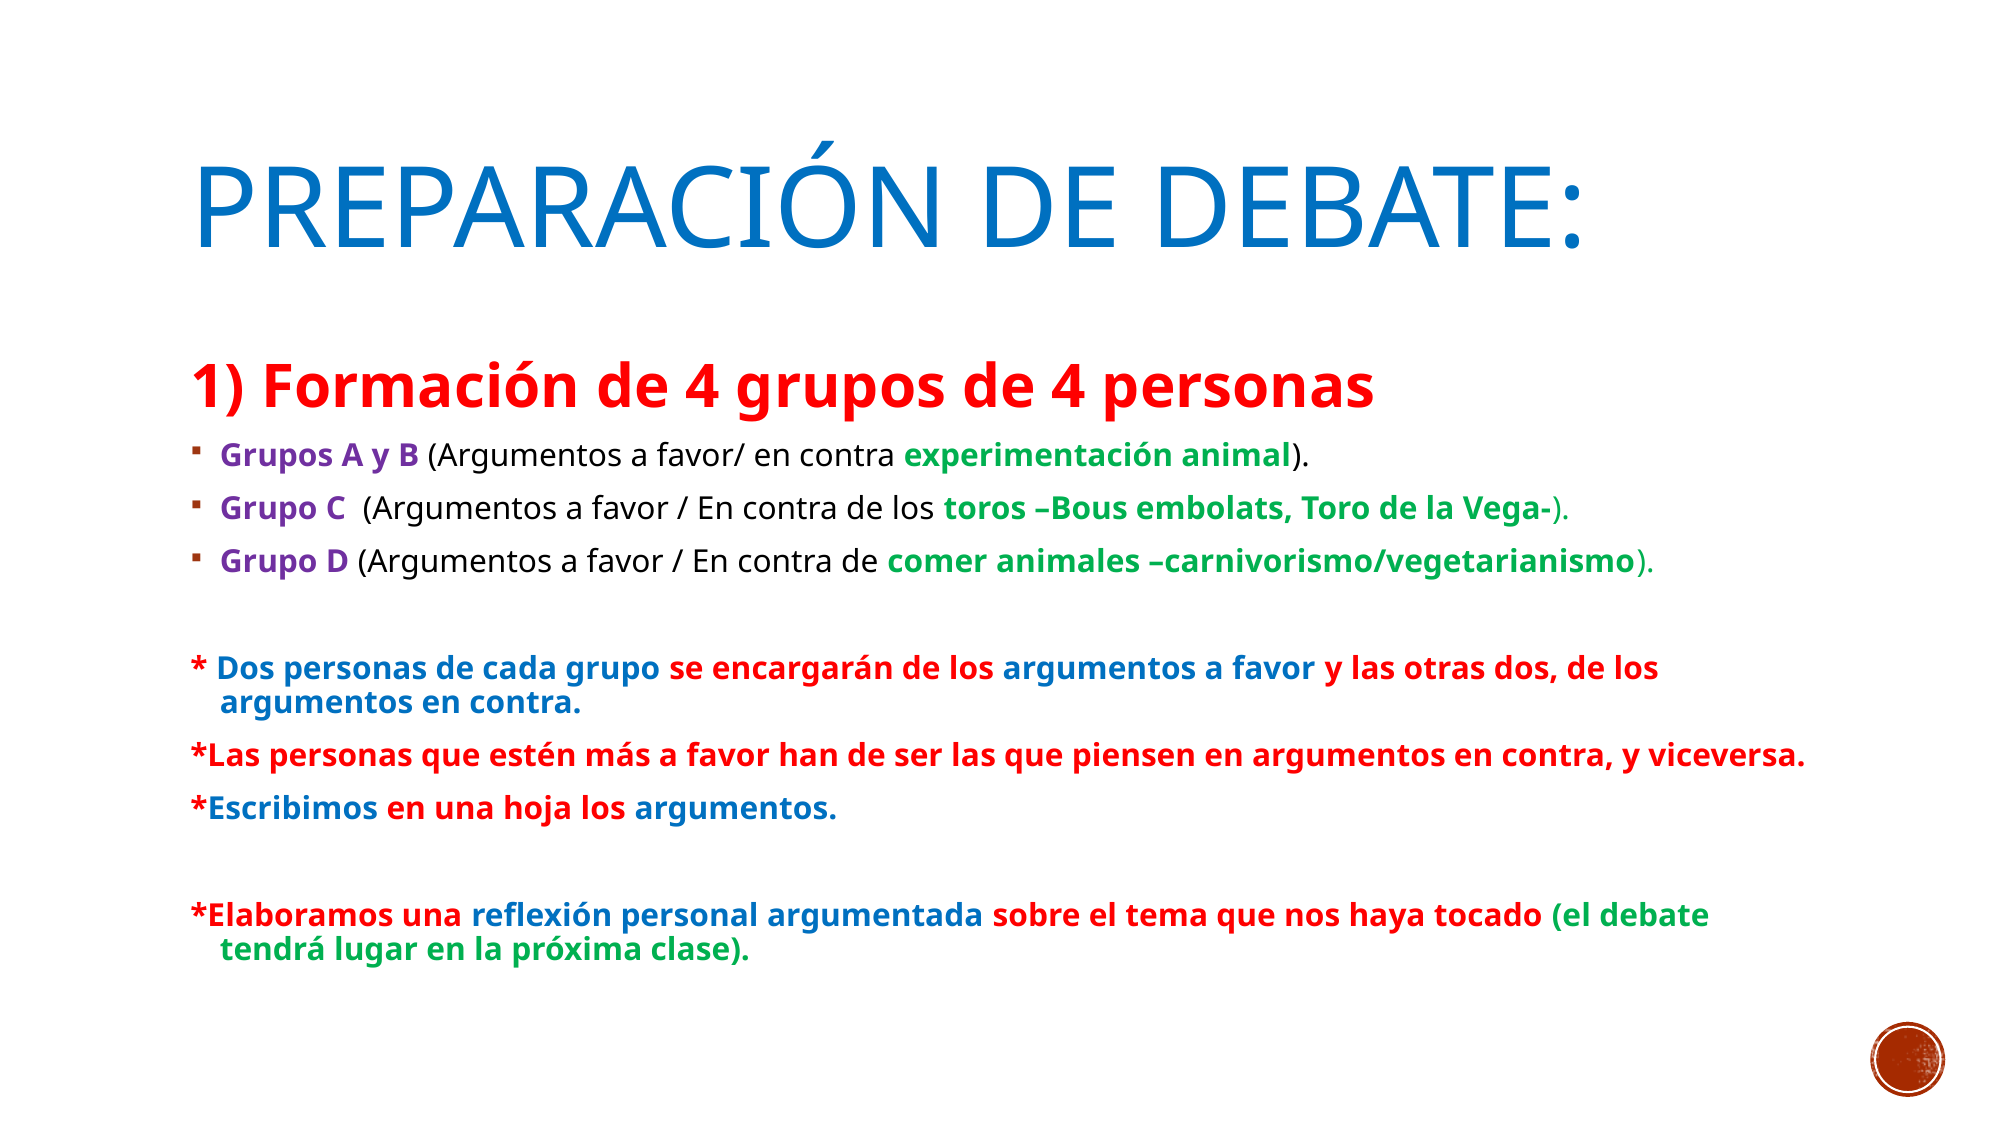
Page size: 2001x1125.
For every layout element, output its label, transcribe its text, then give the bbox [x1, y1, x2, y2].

list 1) Formación de 4 grupos de 4 personas Grupos A y B (Argumentos a favor/ en contra experimentación animal). Grupo C (Argumentos a favor / En contra de los toros –Bous embolats, Toro de la Vega-). Grupo D (Argumentos a favor / En contra de comer animales –carnivorismo/vegetarianismo). * Dos personas de cada grupo se encargarán de los argumentos a favor y las otras dos, de los argumentos en contra. *Las personas que estén más a favor han de ser las que piensen en argumentos en contra, y viceversa. *Escribimos en una hoja los argumentos. *Elaboramos una reflexión personal argumentada sobre el tema que nos haya tocado (el debate tendrá lugar en la próxima clase). [175, 348, 1826, 1013]
title Preparación de debate: [175, 79, 1826, 344]
